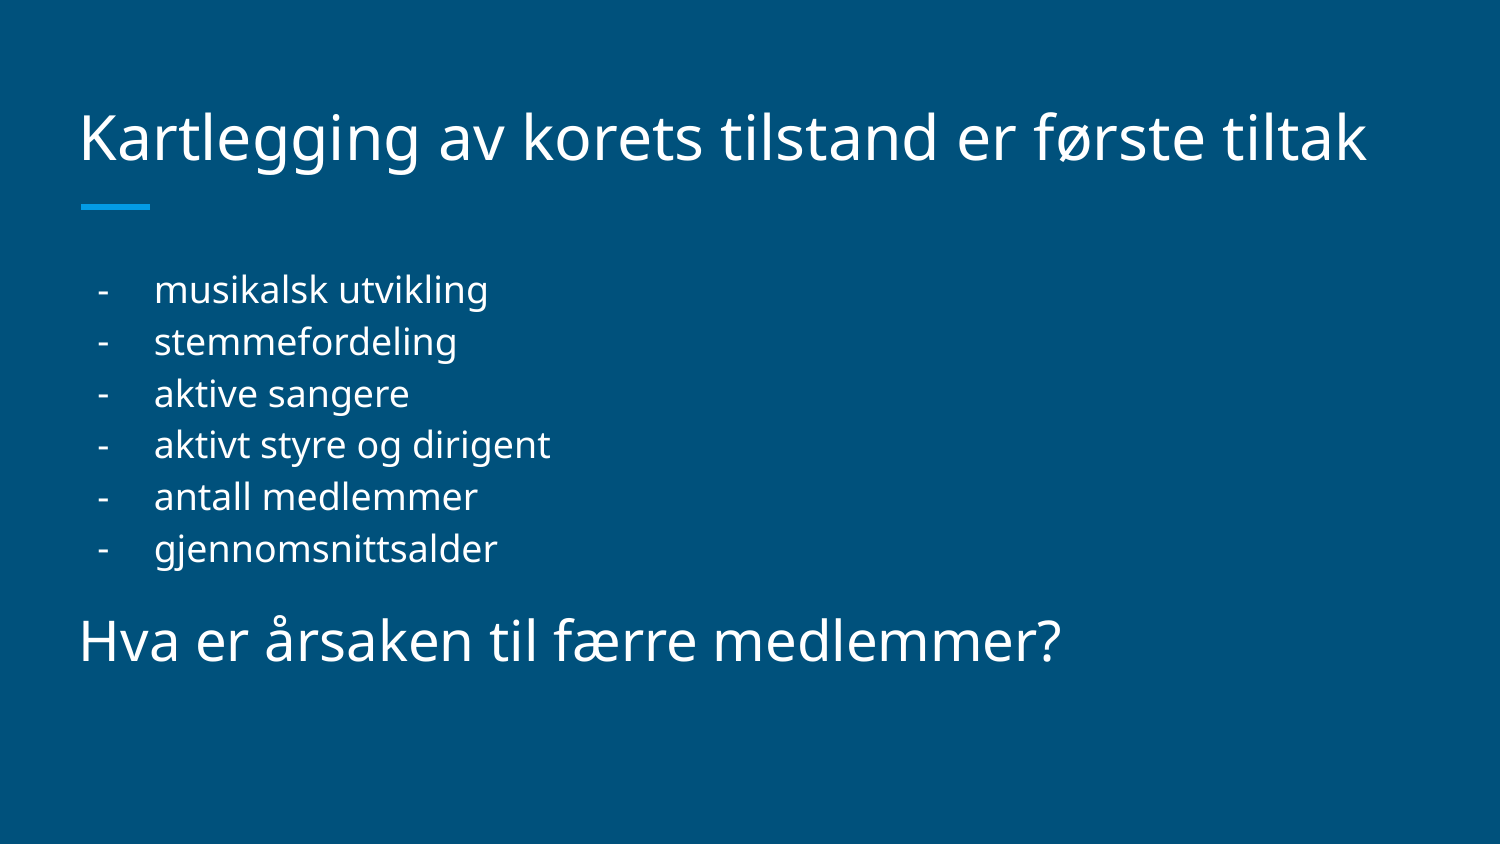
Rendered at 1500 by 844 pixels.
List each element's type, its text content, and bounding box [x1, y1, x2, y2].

list musikalsk utvikling stemmefordeling aktive sangere aktivt styre og dirigent antall medlemmer gjennomsnittsalder Hva er årsaken til færre medlemmer? [63, 244, 1437, 750]
title Kartlegging av korets tilstand er første tiltak [63, 75, 1437, 188]
